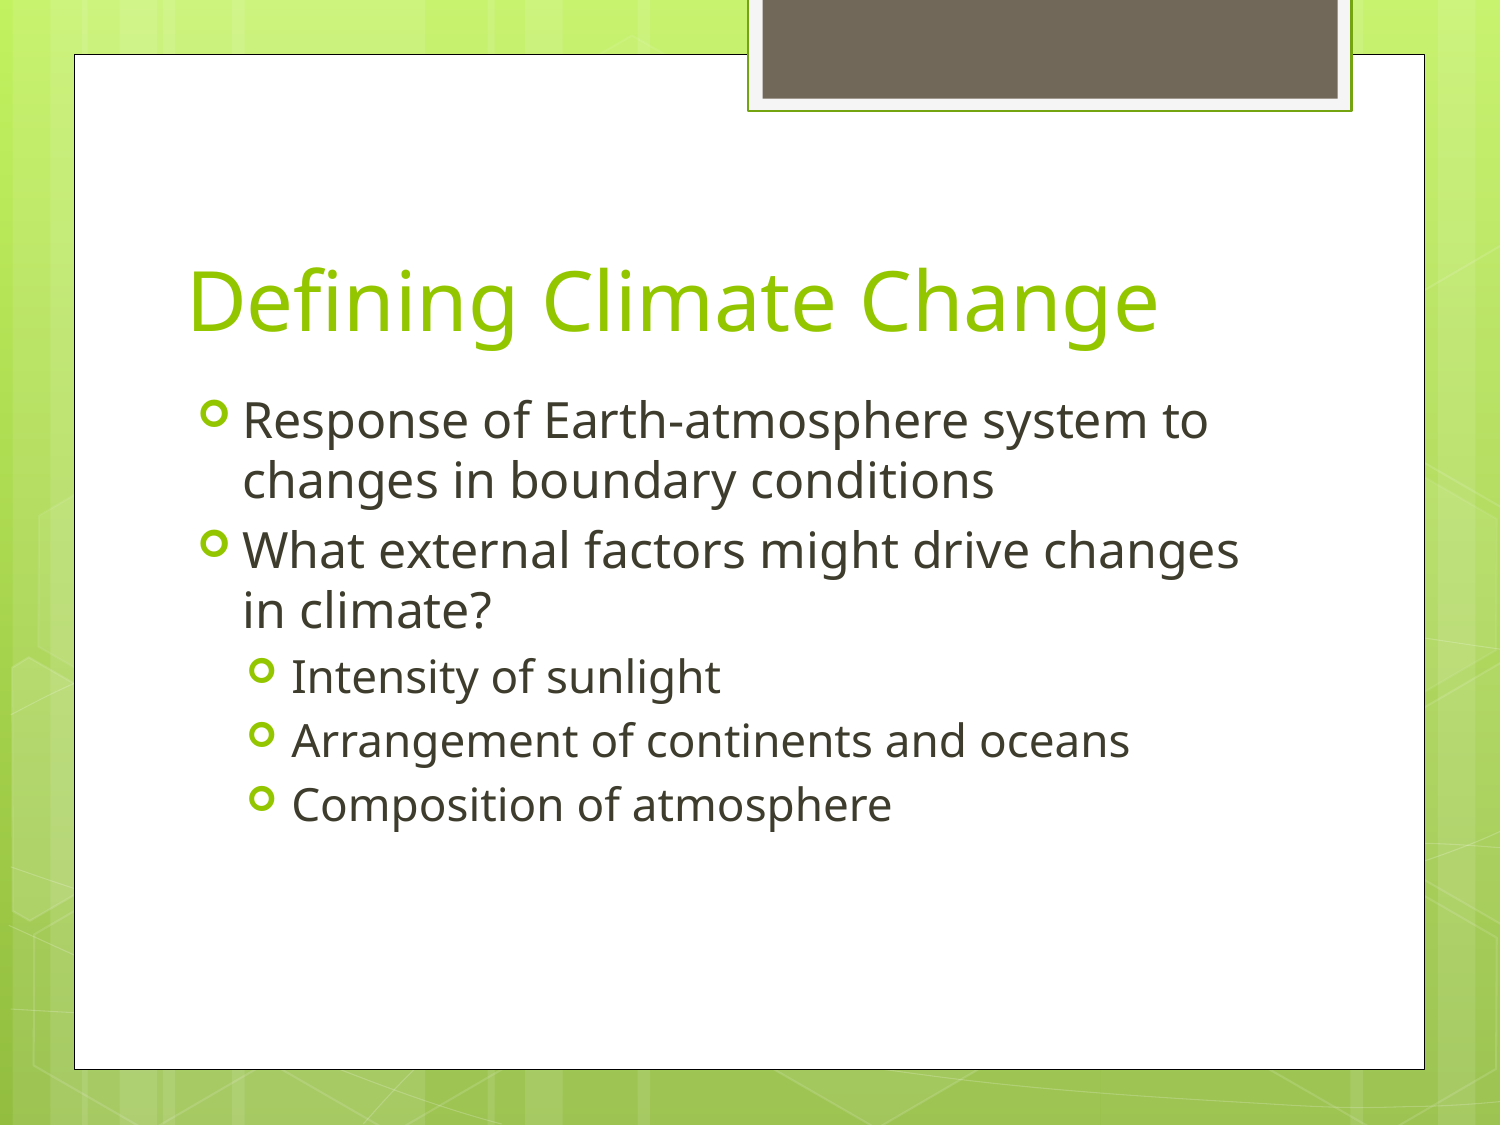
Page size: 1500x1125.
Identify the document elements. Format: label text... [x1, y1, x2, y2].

title Defining Climate Change [171, 168, 1324, 357]
list Response of Earth-atmosphere system to changes in boundary conditions What external factors might drive changes in climate? Intensity of sunlight Arrangement of continents and oceans Composition of atmosphere [171, 381, 1283, 957]
